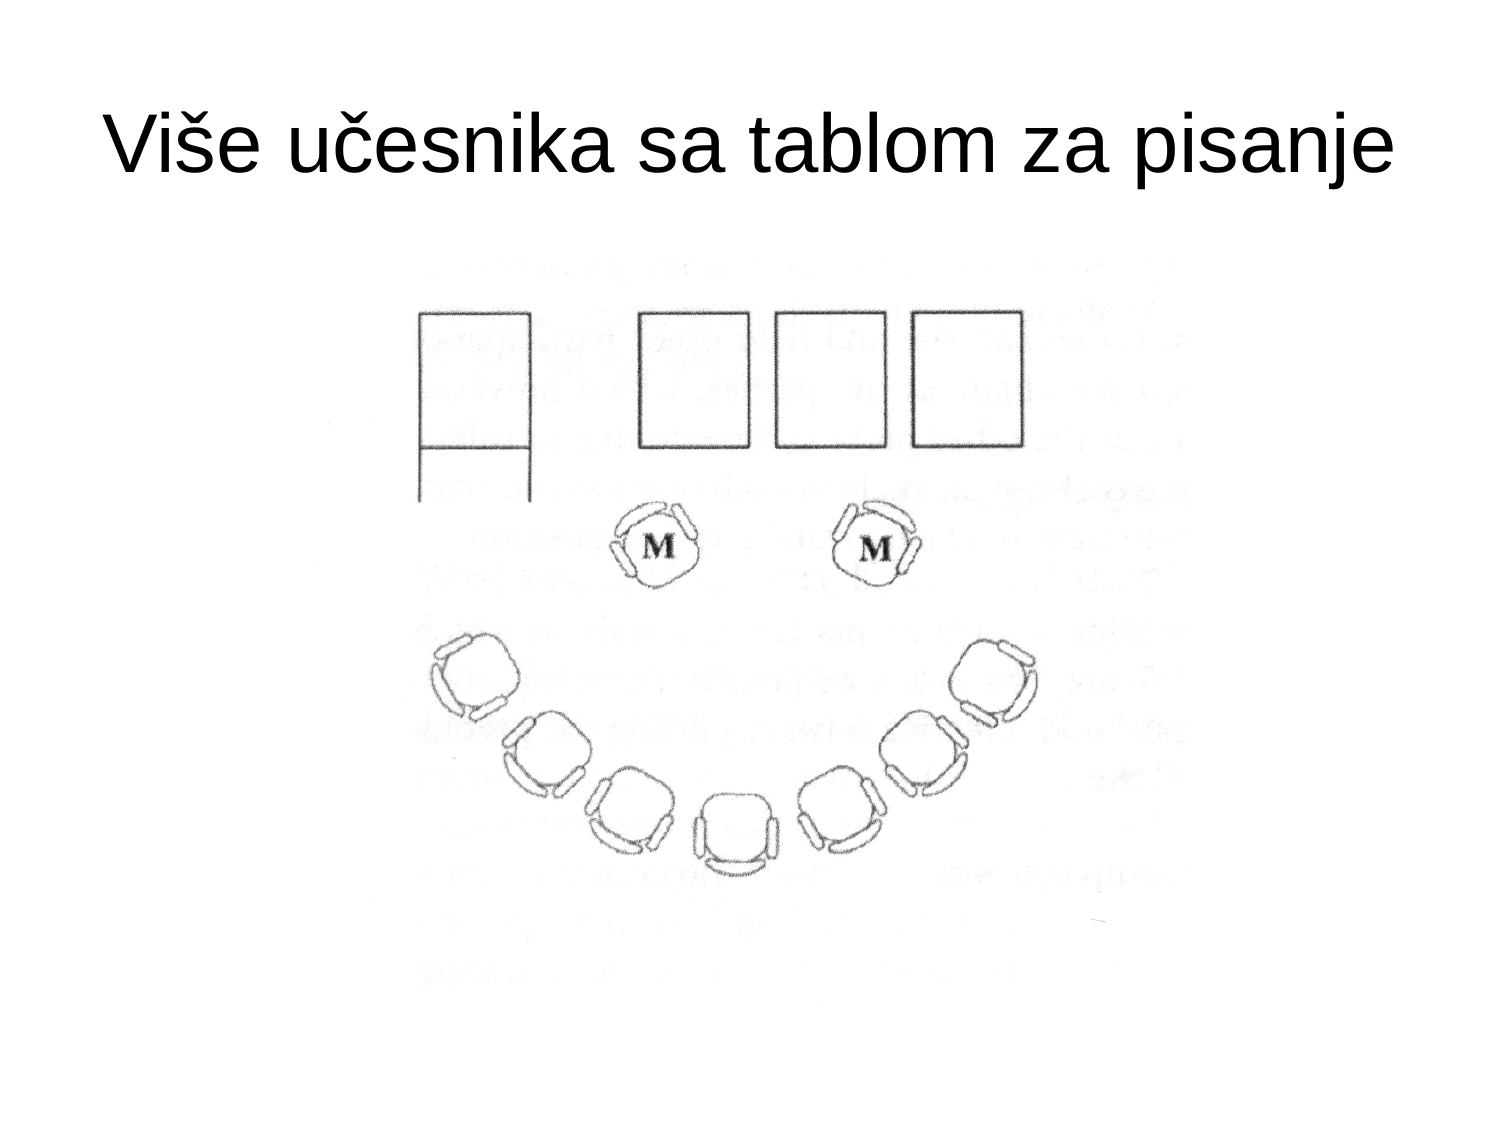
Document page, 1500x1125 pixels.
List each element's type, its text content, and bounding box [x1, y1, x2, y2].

title Više učesnika sa tablom za pisanje [74, 44, 1426, 233]
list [312, 262, 1187, 1006]
